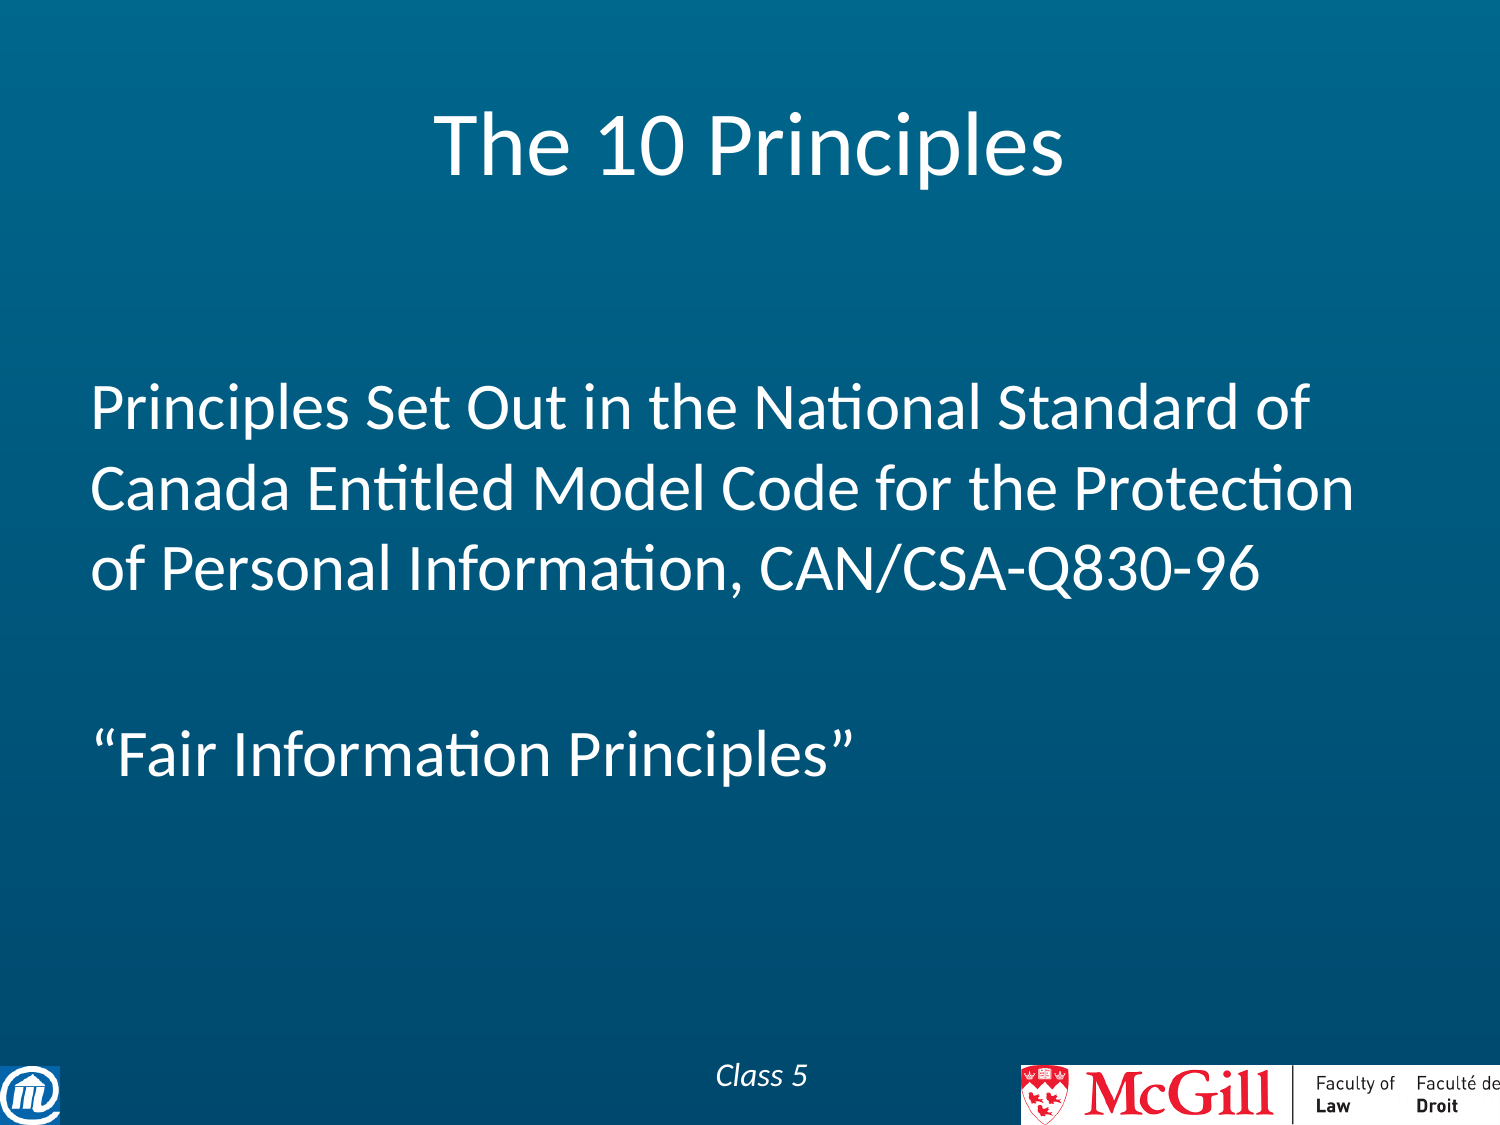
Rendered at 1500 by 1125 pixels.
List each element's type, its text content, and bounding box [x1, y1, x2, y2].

footer Class 5 [490, 1042, 1034, 1103]
list Principles Set Out in the National Standard of Canada Entitled Model Code for the Protection of Personal Information, CAN/CSA-Q830-96 “Fair Information Principles” [75, 262, 1425, 1005]
title The 10 Principles [75, 45, 1425, 233]
picture [1022, 1066, 1500, 1125]
picture [0, 1067, 59, 1125]
